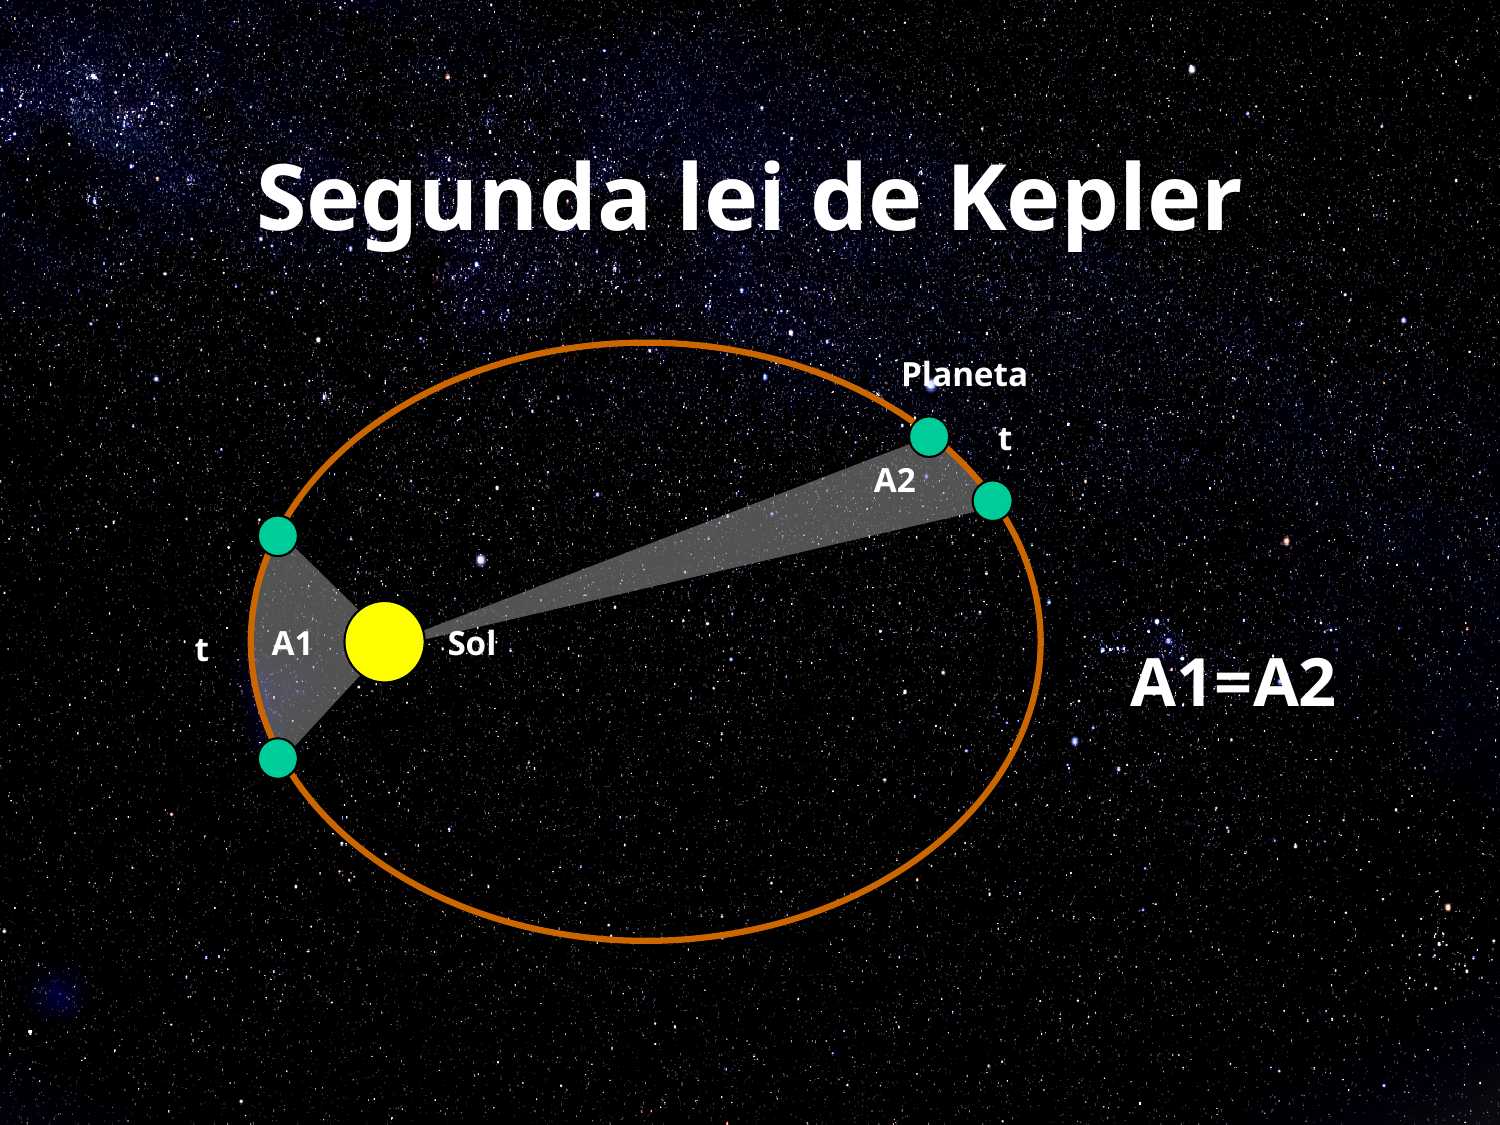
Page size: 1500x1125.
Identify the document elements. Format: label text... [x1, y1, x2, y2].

text_box A1 [256, 614, 329, 670]
picture [0, 0, 1500, 1125]
text_box [257, 515, 298, 557]
text_box [972, 480, 1013, 522]
text_box Planeta [886, 345, 1043, 401]
text_box [344, 601, 425, 683]
text_box [257, 738, 298, 779]
text_box [250, 342, 1041, 941]
text_box [909, 416, 950, 457]
text_box A1=A2 [1115, 632, 1353, 728]
title Segunda lei de Kepler [112, 99, 1388, 288]
text_box Sol [432, 614, 512, 670]
text_box A2 [859, 451, 931, 507]
text_box t [983, 410, 1028, 465]
text_box t [179, 621, 224, 676]
